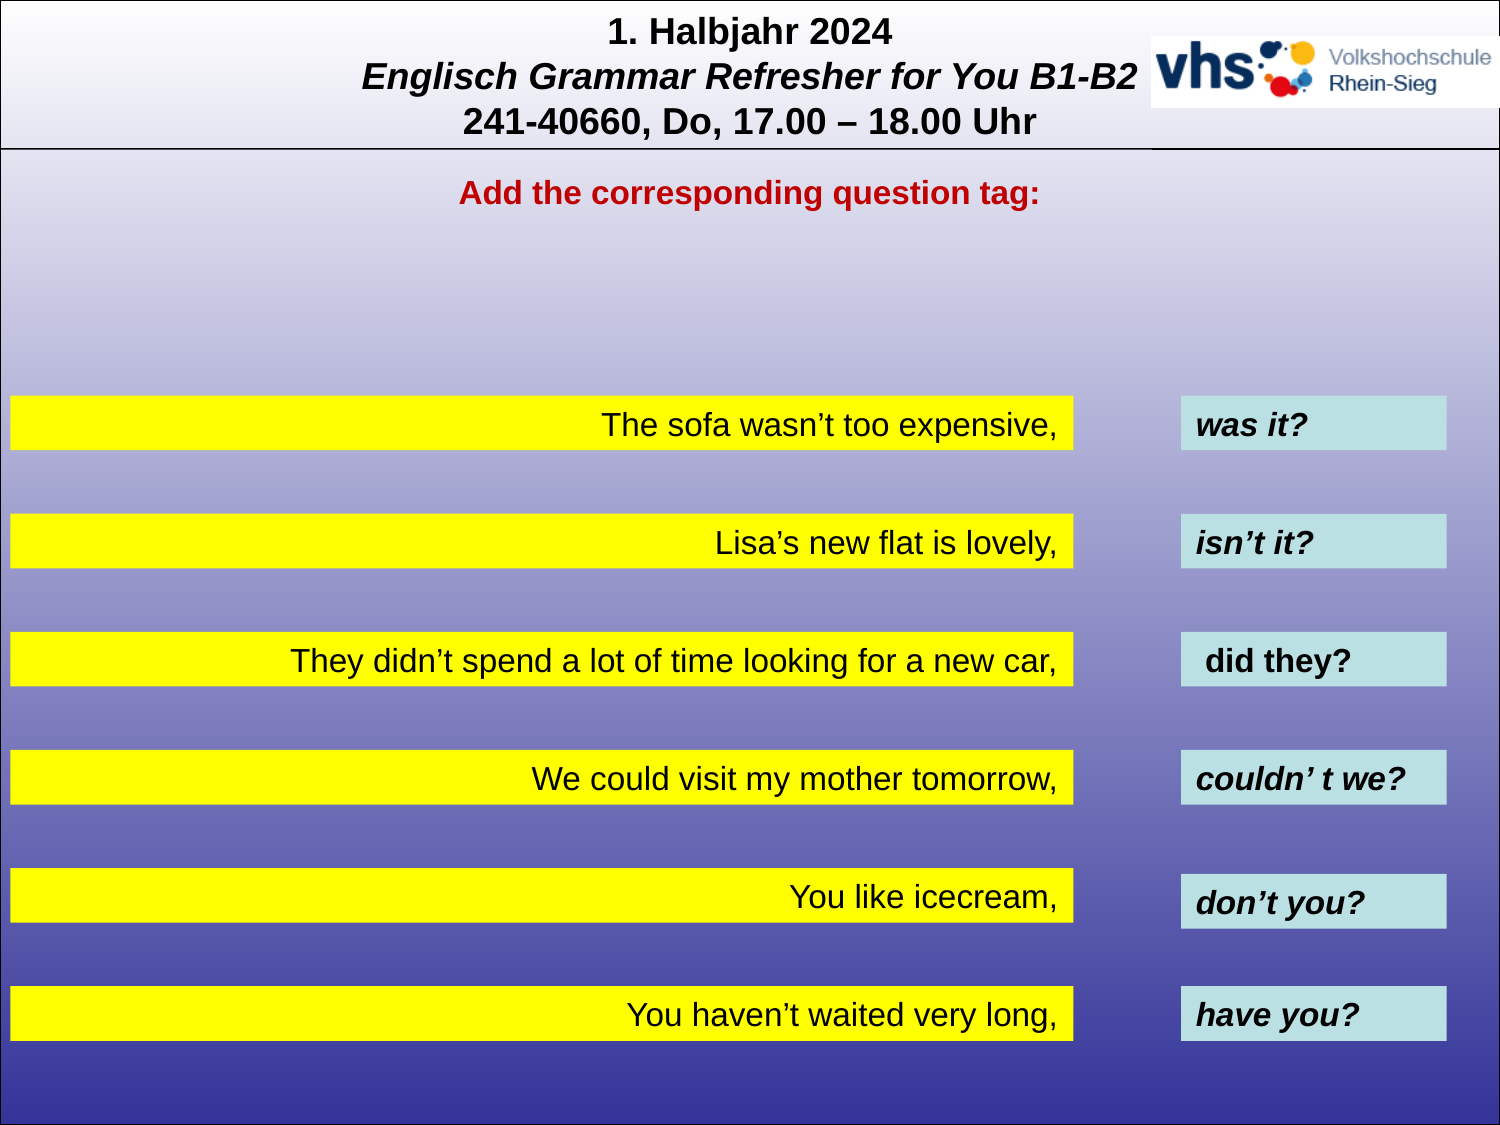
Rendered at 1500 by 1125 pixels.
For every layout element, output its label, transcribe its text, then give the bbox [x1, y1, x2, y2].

text_box have you? [1181, 986, 1447, 1041]
text_box You like icecream, [10, 868, 1074, 923]
text_box was it? [1181, 395, 1447, 451]
text_box Add the corresponding question tag: [0, 164, 1500, 219]
text_box couldn’ t we? [1181, 749, 1447, 805]
text_box The sofa wasn’t too expensive, [10, 395, 1074, 451]
picture [1151, 36, 1500, 108]
text_box They didn’t spend a lot of time looking for a new car, [10, 631, 1074, 687]
text_box isn’t it? [1181, 513, 1447, 569]
text_box don’t you? [1181, 873, 1447, 929]
text_box did they? [1181, 631, 1447, 687]
text_box We could visit my mother tomorrow, [10, 749, 1074, 805]
text_box You haven’t waited very long, [10, 986, 1074, 1041]
text_box Lisa’s new flat is lovely, [10, 513, 1074, 569]
